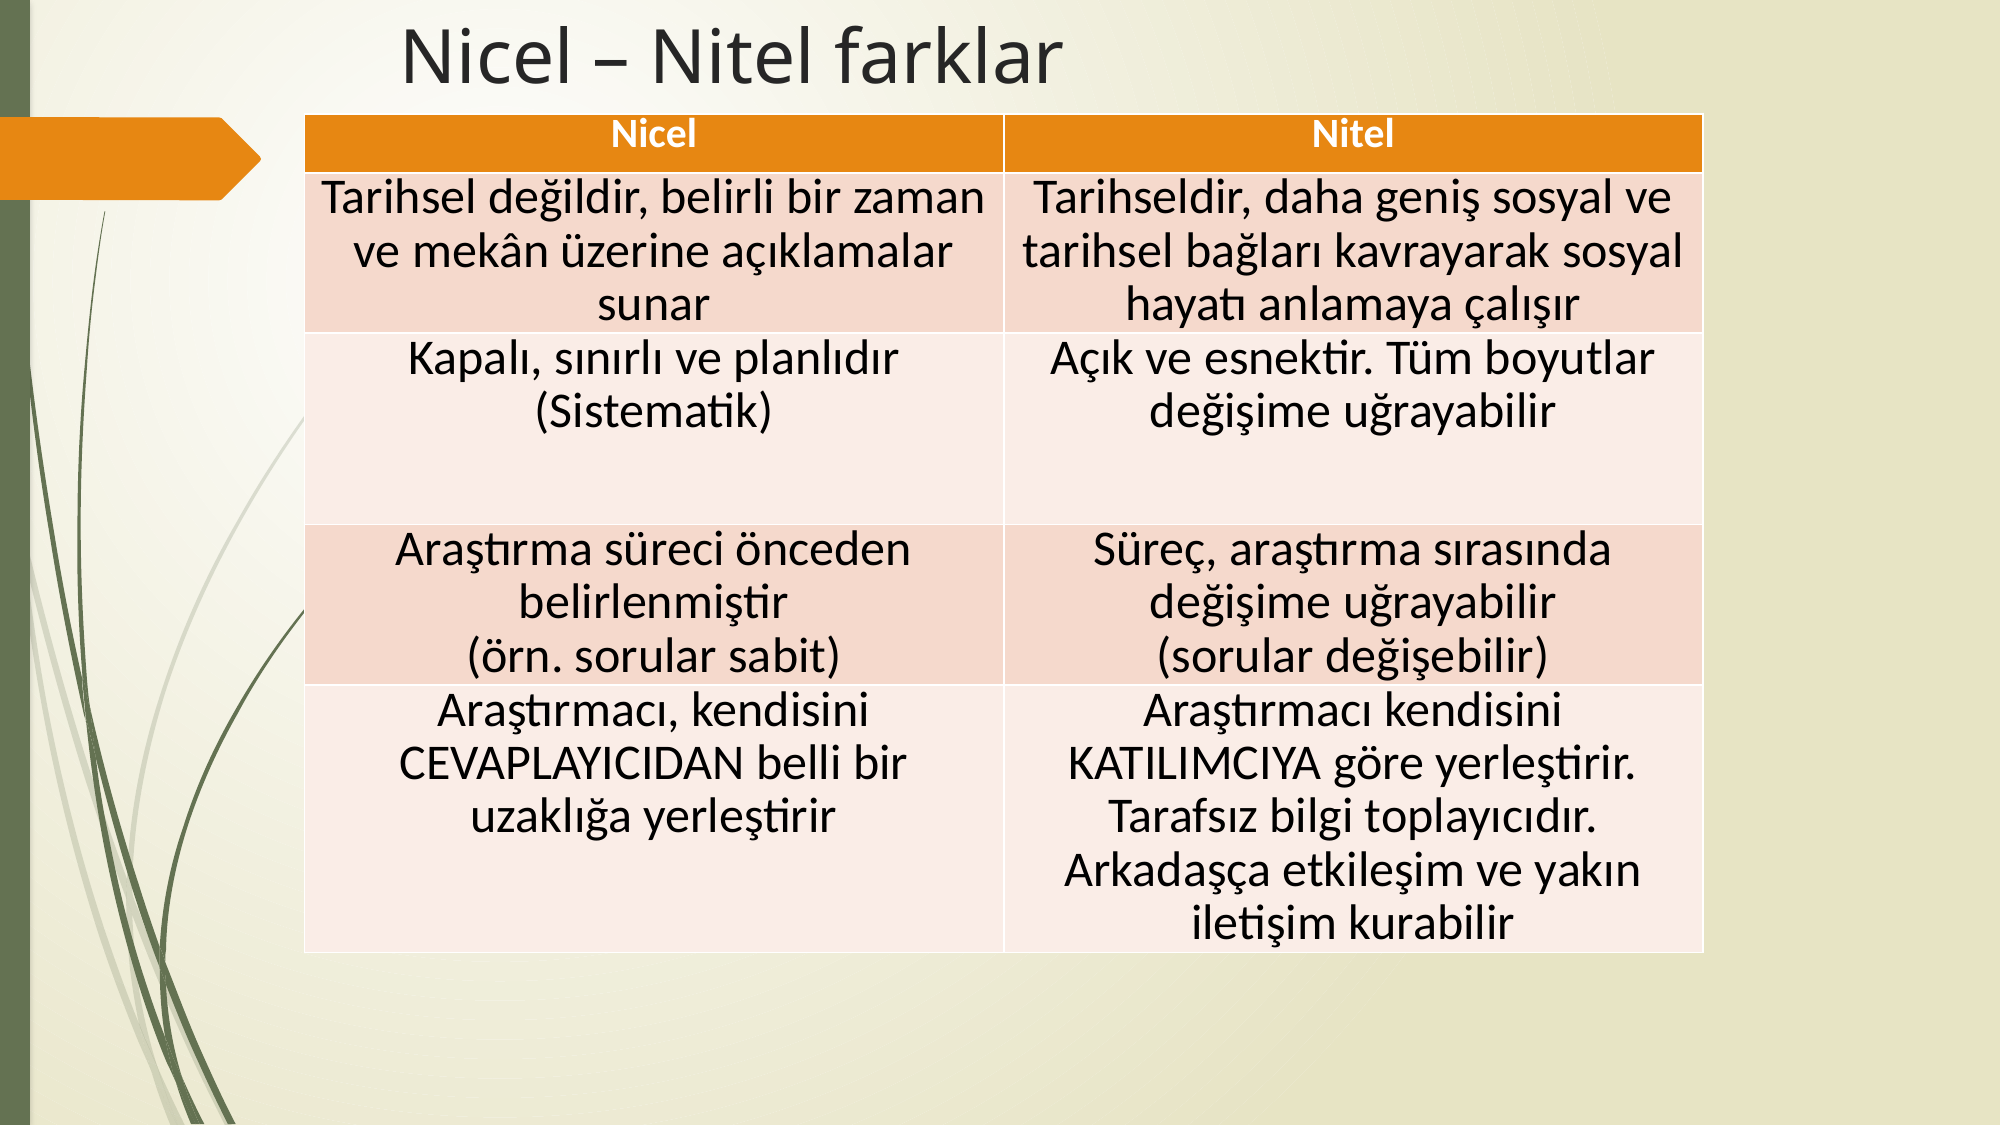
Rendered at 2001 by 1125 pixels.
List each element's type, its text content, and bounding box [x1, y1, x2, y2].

table_header Nitel [1005, 115, 1702, 172]
table_cell Kapalı, sınırlı ve planlıdır (Sistematik) [305, 334, 1003, 524]
table_cell Süreç, araştırma sırasında değişime uğrayabilir (sorular değişebilir) [1005, 525, 1702, 684]
table_cell Açık ve esnektir. Tüm boyutlar değişime uğrayabilir [1005, 334, 1702, 524]
title Nicel – Nitel farklar [384, 0, 1623, 113]
table_cell Tarihsel değildir, belirli bir zaman ve mekân üzerine açıklamalar sunar [305, 174, 1003, 332]
table_cell Tarihseldir, daha geniş sosyal ve tarihsel bağları kavrayarak sosyal hayatı anlamaya çalışır [1005, 174, 1702, 332]
table_header Nicel [305, 115, 1003, 172]
table_cell Araştırma süreci önceden belirlenmiştir (örn. sorular sabit) [305, 525, 1003, 684]
table_cell Araştırmacı, kendisini CEVAPLAYICIDAN belli bir uzaklığa yerleştirir [305, 686, 1003, 952]
table_cell Araştırmacı kendisini KATILIMCIYA göre yerleştirir. Tarafsız bilgi toplayıcıdır. Arkadaşça etkileşim ve yakın iletişim kurabilir [1005, 686, 1702, 952]
